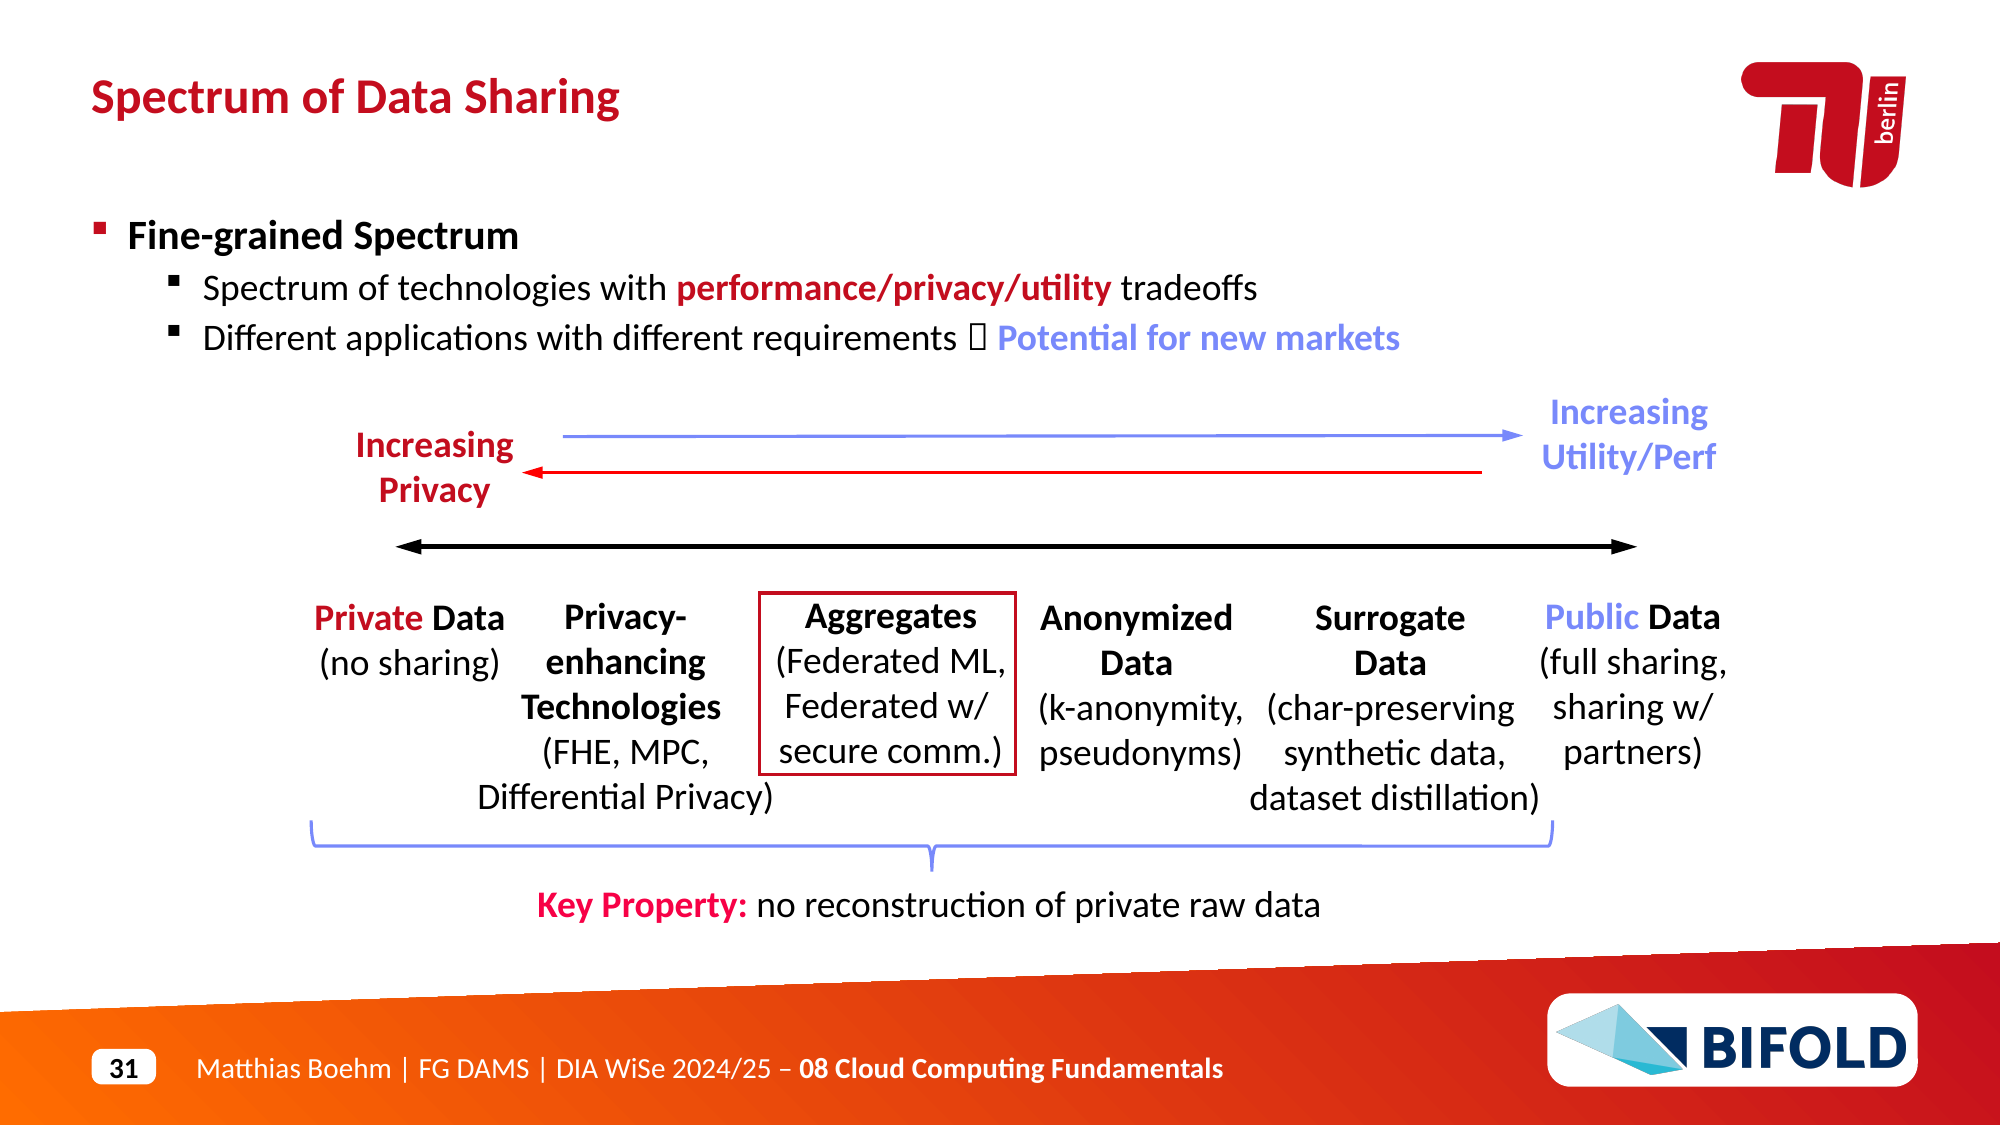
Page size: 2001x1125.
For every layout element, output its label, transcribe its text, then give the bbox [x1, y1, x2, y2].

text_box Privacy- enhancing Technologies (FHE, MPC, Differential Privacy) [468, 584, 784, 820]
text_box Private Data (no sharing) [311, 585, 468, 690]
text_box Increasing Utility/Perf [1539, 379, 1719, 485]
text_box Key Property: no reconstruction of private raw data [415, 872, 1444, 933]
text_box Surrogate Data (char-preserving synthetic data, dataset distillation) [1237, 585, 1553, 820]
list Fine-grained Spectrum Spectrum of technologies with performance/privacy/utility tradeoffs Different applications with different requirements  Potential for new markets [90, 208, 1908, 948]
picture [1556, 1004, 1906, 1075]
text_box [310, 820, 1554, 872]
text_box Aggregates (Federated ML, Federated w/ secure comm.) [733, 583, 1049, 779]
text_box Anonymized Data (k-anonymity, pseudonyms) [983, 585, 1299, 780]
picture [1741, 62, 1906, 188]
text_box Public Data (full sharing, sharing w/ partners) [1534, 584, 1733, 780]
text_box Increasing Privacy [345, 412, 525, 518]
text_box [759, 592, 1016, 775]
list Spectrum of Data Sharing [91, 65, 1455, 183]
